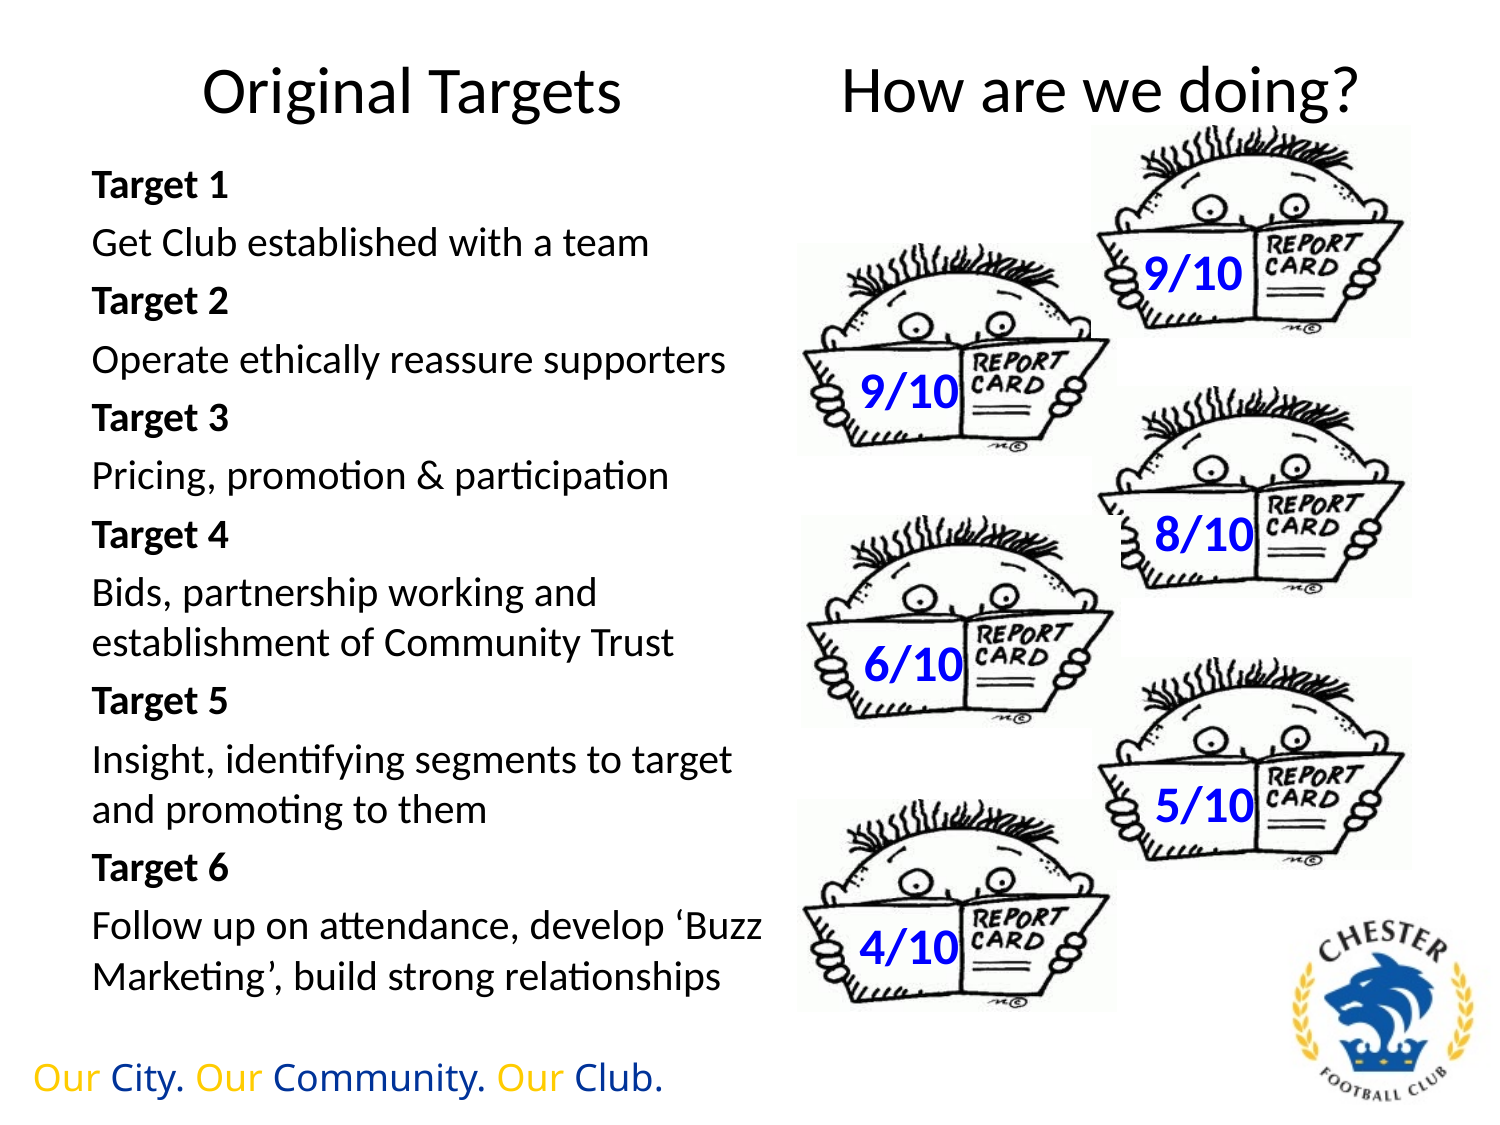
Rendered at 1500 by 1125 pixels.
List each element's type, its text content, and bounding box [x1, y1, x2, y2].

picture [1265, 916, 1500, 1105]
text_box Target 1 Get Club established with a team Target 2 Operate ethically reassure supporters Target 3 Pricing, promotion & participation Target 4 Bids, partnership working and establishment of Community Trust Target 5 Insight, identifying segments to target and promoting to them Target 6 Follow up on attendance, develop ‘Buzz Marketing’, build strong relationships [76, 148, 809, 1118]
text_box Our City. Our Community. Our Club. [17, 1046, 76, 1107]
title Original Targets [75, 23, 714, 149]
picture [796, 125, 1412, 1012]
text_box How are we doing? [714, 23, 1489, 149]
